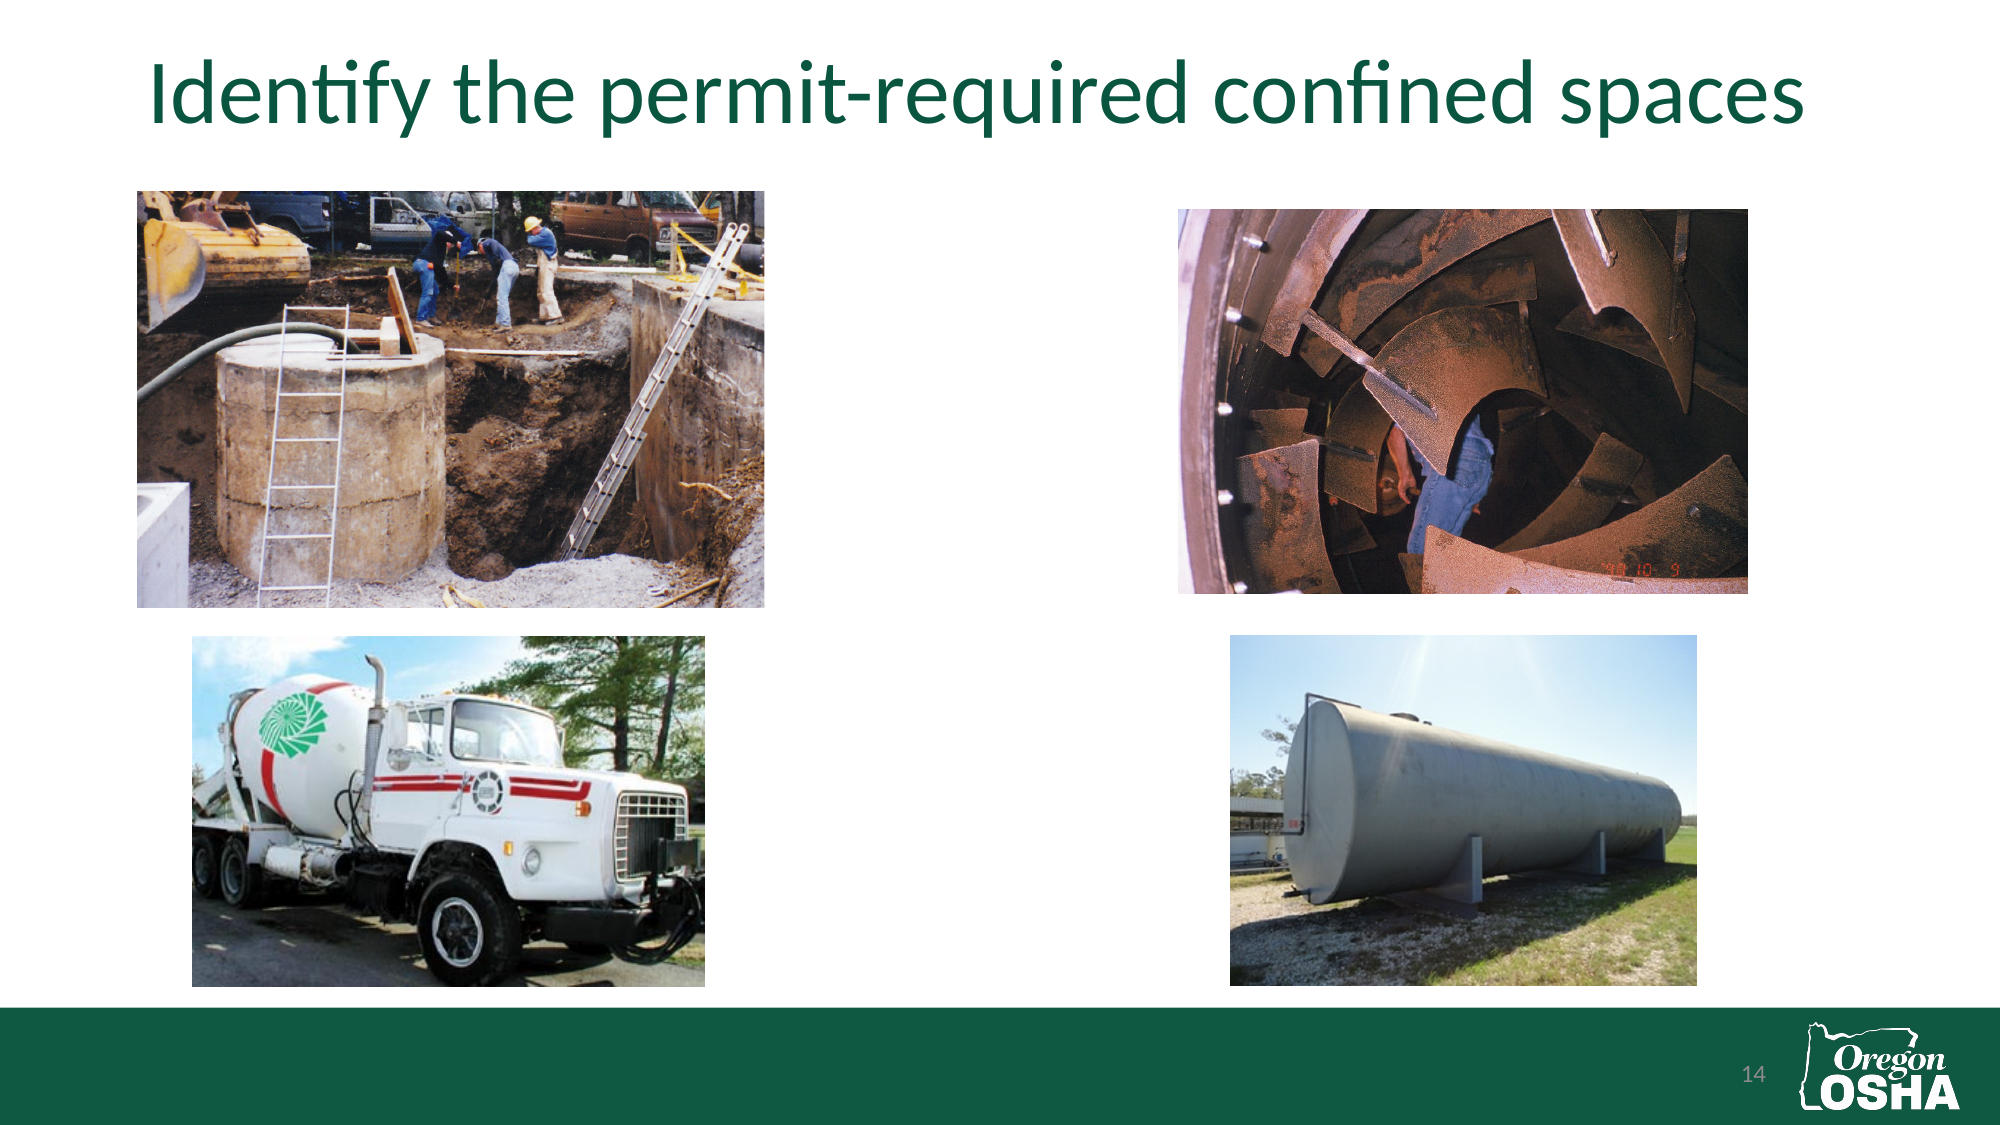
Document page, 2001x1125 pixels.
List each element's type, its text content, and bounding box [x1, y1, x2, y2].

picture [1790, 1013, 1969, 1119]
picture [132, 191, 765, 612]
title Identify the permit-required confined spaces [132, 29, 1857, 159]
picture [1178, 209, 1748, 594]
slide_number 14 [1331, 1042, 1782, 1102]
picture [192, 636, 705, 987]
picture [1230, 635, 1697, 986]
